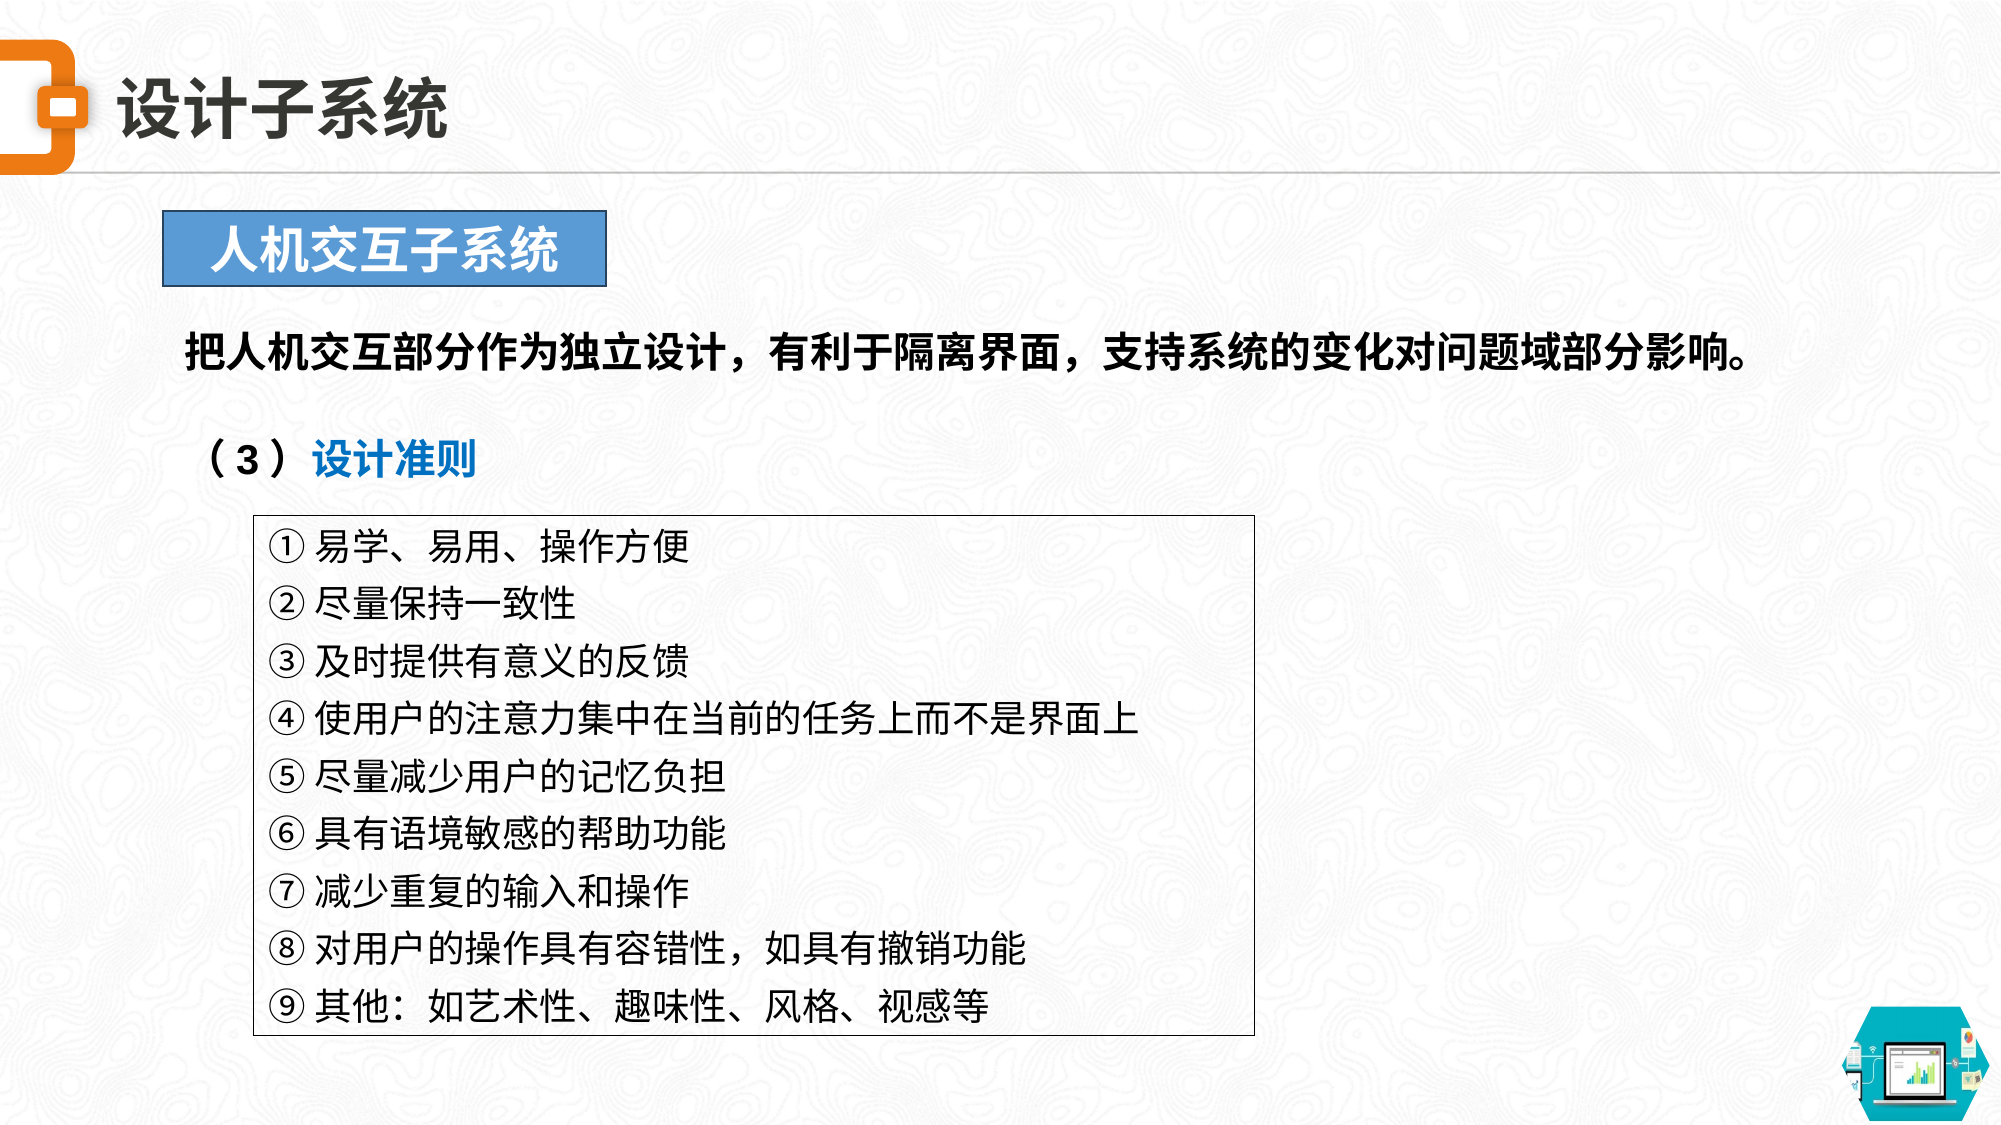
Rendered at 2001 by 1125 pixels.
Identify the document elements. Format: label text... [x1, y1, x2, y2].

picture [1841, 1006, 1990, 1125]
text_box ①易学、易用、操作方便 ②尽量保持一致性 ③及时提供有意义的反馈 ④使用户的注意力集中在当前的任务上而不是界面上 ⑤尽量减少用户的记忆负担 ⑥具有语境敏感的帮助功能 ⑦减少重复的输入和操作 ⑧对用户的操作具有容错性，如具有撤销功能 ⑨其他：如艺术性、趣味性、风格、视感等 [253, 515, 1255, 1036]
text_box （3）设计准则 [169, 415, 897, 491]
text_box 把人机交互部分作为独立设计，有利于隔离界面，支持系统的变化对问题域部分影响。 [169, 318, 1930, 384]
list 设计子系统 [100, 59, 1948, 156]
text_box 人机交互子系统 [162, 210, 607, 287]
